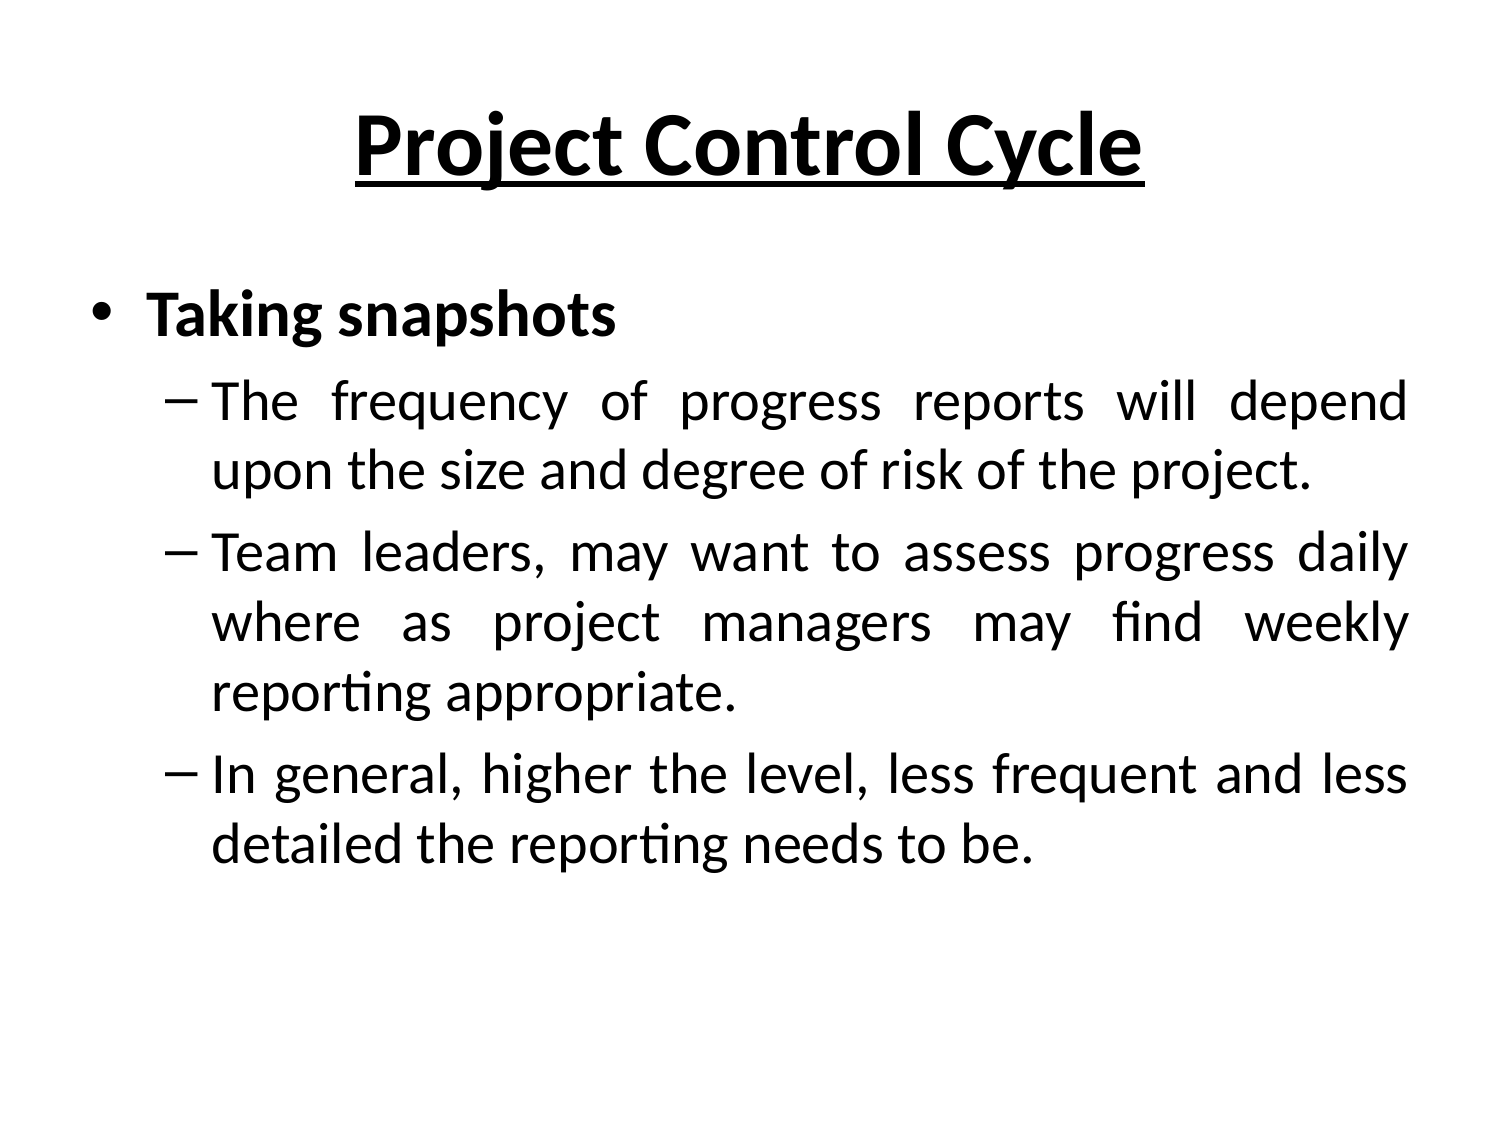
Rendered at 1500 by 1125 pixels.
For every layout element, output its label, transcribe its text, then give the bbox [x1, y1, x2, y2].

title Project Control Cycle [75, 45, 1425, 233]
list Taking snapshots The frequency of progress reports will depend upon the size and degree of risk of the project. Team leaders, may want to assess progress daily where as project managers may find weekly reporting appropriate. In general, higher the level, less frequent and less detailed the reporting needs to be. [75, 262, 1425, 1005]
